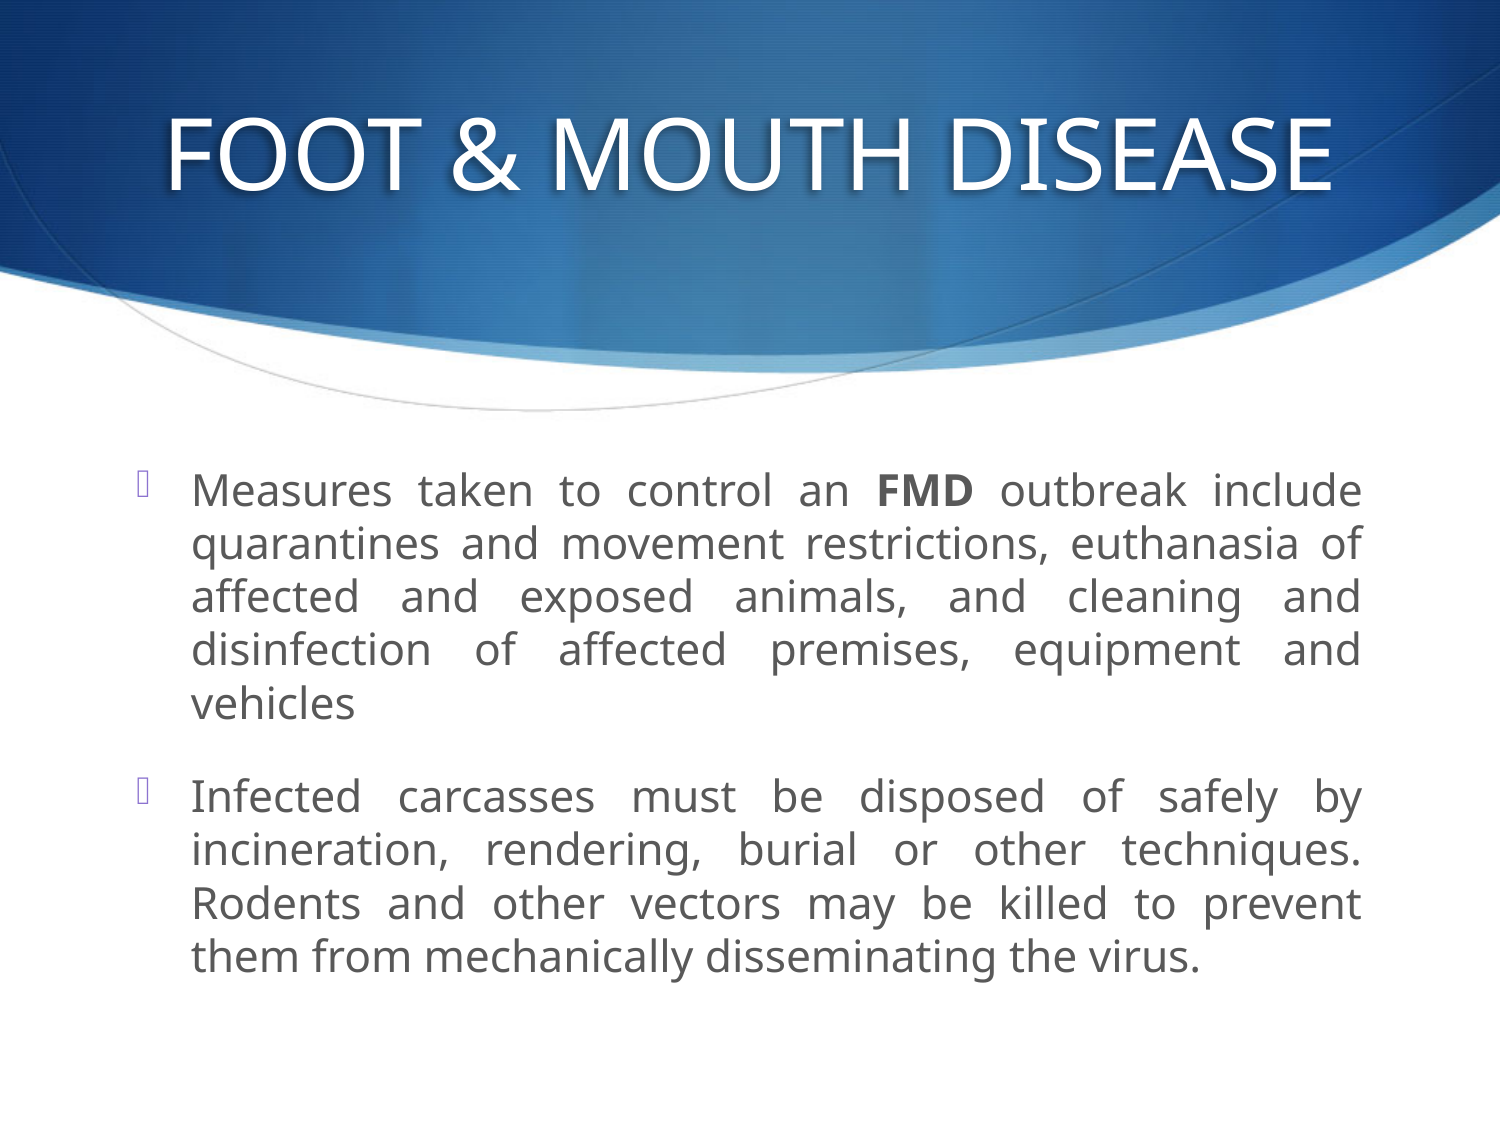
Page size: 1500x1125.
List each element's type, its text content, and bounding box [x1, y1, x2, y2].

list Measures taken to control an FMD outbreak include quarantines and movement restrictions, euthanasia of affected and exposed animals, and cleaning and disinfection of affected premises, equipment and vehicles Infected carcasses must be disposed of safely by incineration, rendering, burial or other techniques. Rodents and other vectors may be killed to prevent them from mechanically disseminating the virus. [121, 454, 1379, 991]
picture [0, 0, 1500, 1125]
title FOOT & MOUTH DISEASE [75, 56, 1425, 245]
